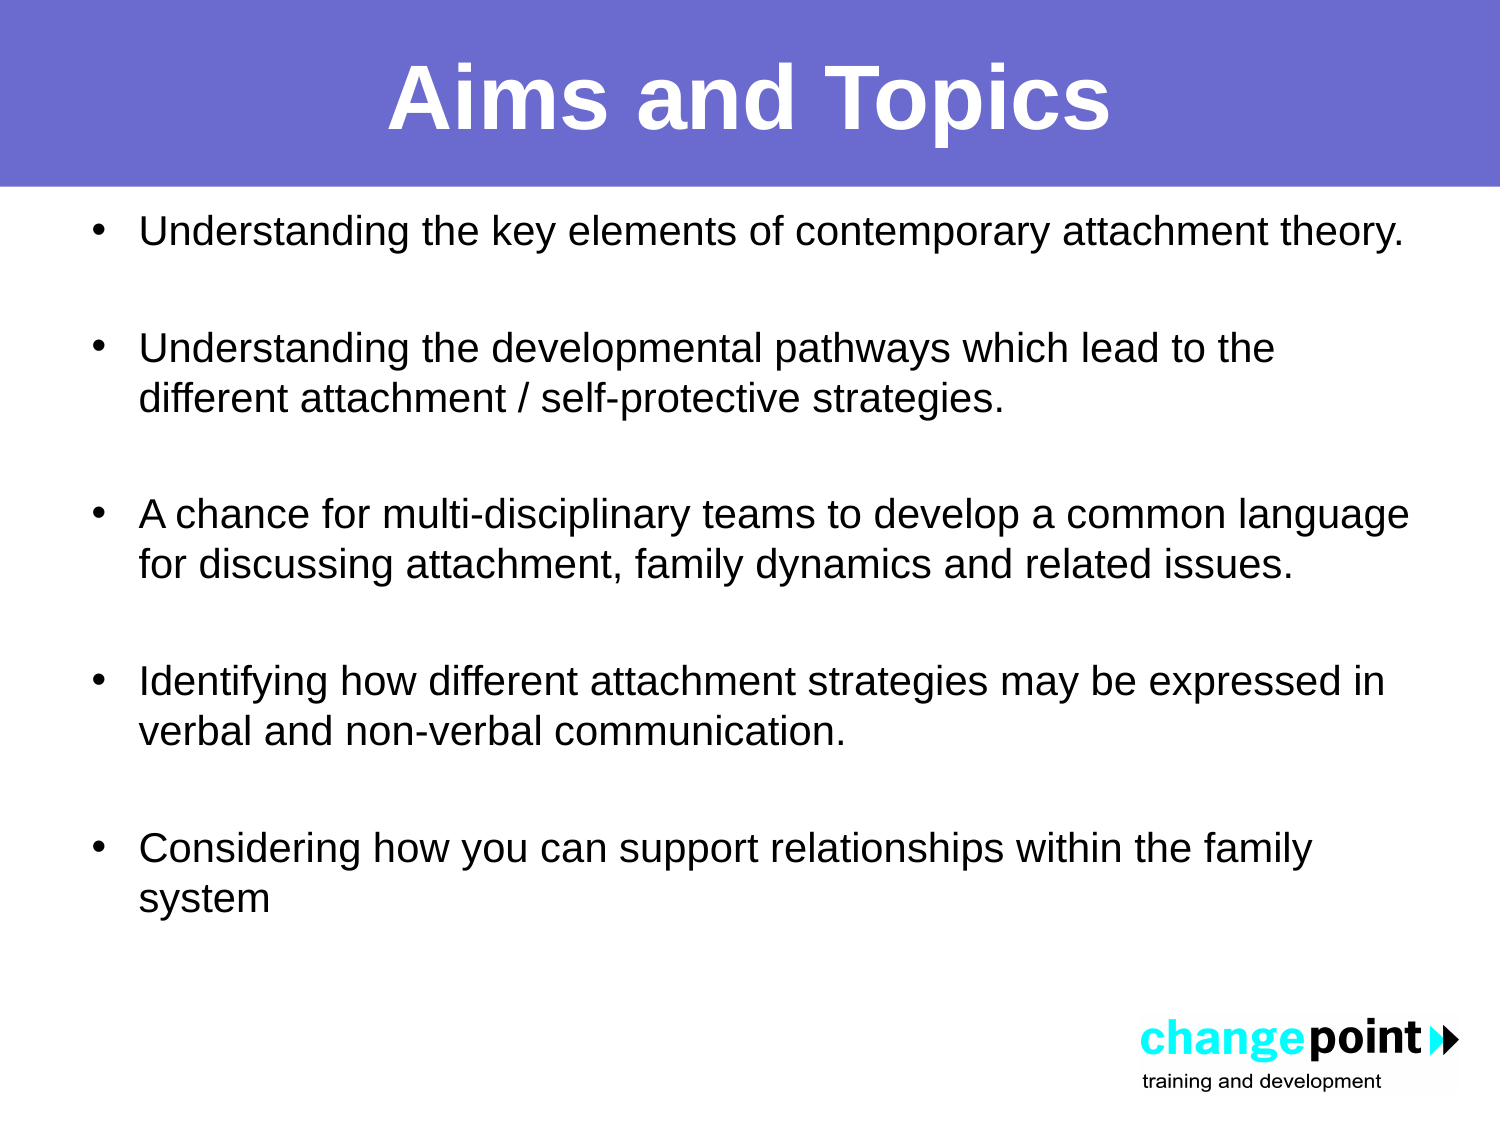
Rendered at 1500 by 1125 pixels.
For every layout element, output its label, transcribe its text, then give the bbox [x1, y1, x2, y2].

list Understanding the key elements of contemporary attachment theory. Understanding the developmental pathways which lead to the different attachment / self-protective strategies. A chance for multi-disciplinary teams to develop a common language for discussing attachment, family dynamics and related issues. Identifying how different attachment strategies may be expressed in verbal and non-verbal communication. Considering how you can support relationships within the family system [76, 196, 1427, 1036]
title Aims and Topics [0, 0, 1500, 187]
picture [1139, 1013, 1459, 1094]
